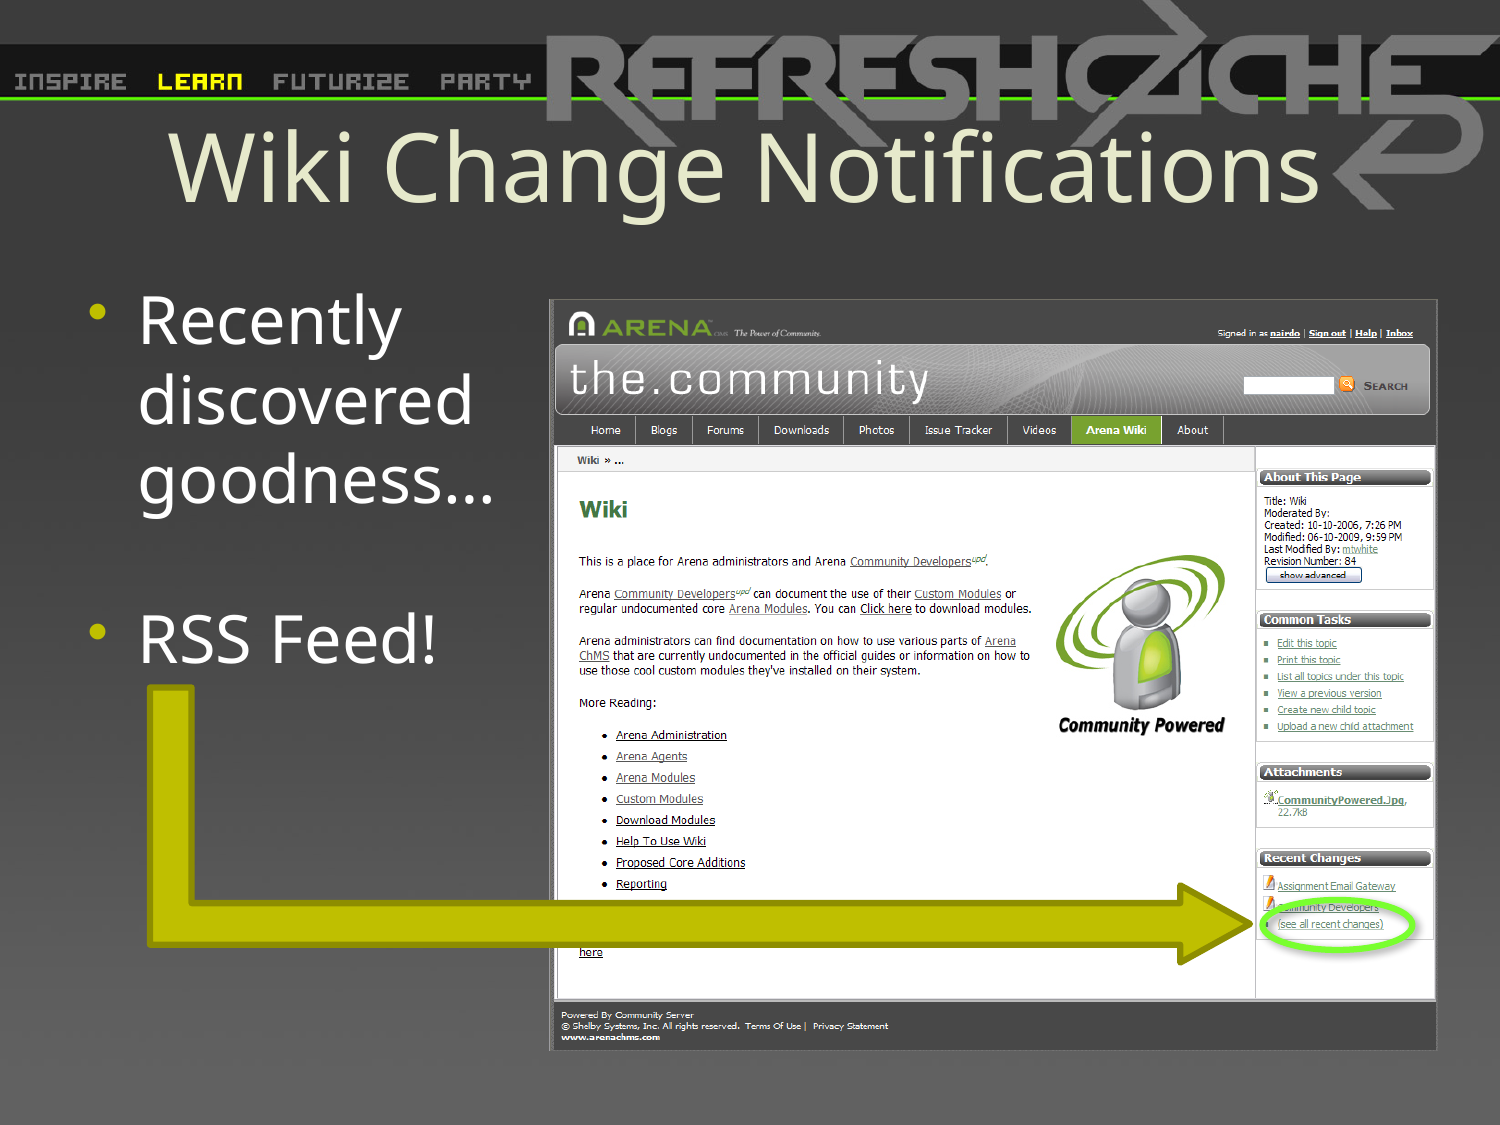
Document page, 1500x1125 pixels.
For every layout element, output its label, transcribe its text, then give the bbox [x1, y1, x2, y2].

list Recently discovered goodness… RSS Feed! [75, 270, 550, 1013]
title Wiki Change Notifications [75, 41, 1338, 230]
picture [0, 0, 1500, 1125]
text_box [146, 684, 542, 948]
